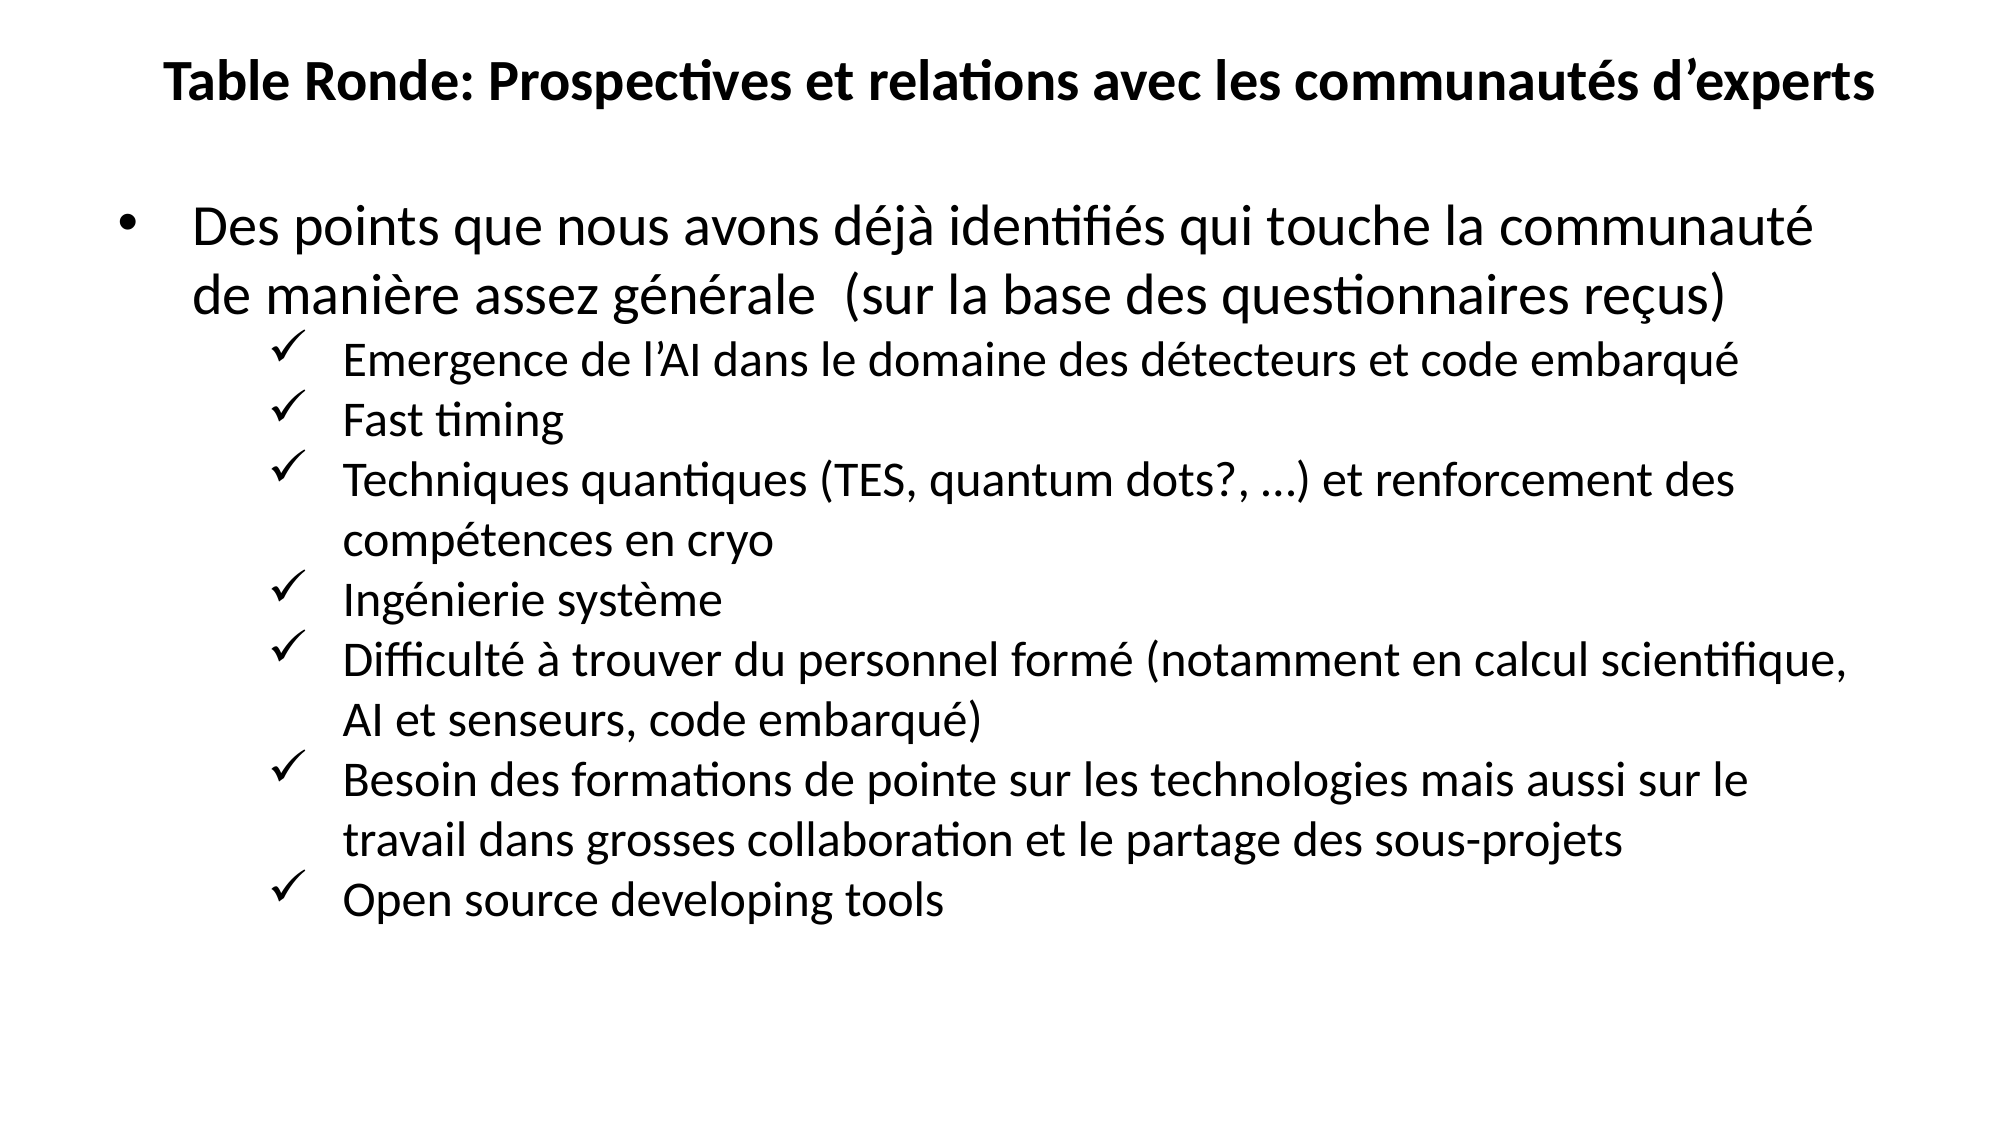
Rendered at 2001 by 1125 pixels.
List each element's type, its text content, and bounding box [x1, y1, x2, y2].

text_box Des points que nous avons déjà identifiés qui touche la communauté de manière assez générale (sur la base des questionnaires reçus) Emergence de l’AI dans le domaine des détecteurs et code embarqué Fast timing Techniques quantiques (TES, quantum dots?, …) et renforcement des compétences en cryo Ingénierie système Difficulté à trouver du personnel formé (notamment en calcul scientifique, AI et senseurs, code embarqué) Besoin des formations de pointe sur les technologies mais aussi sur le travail dans grosses collaboration et le partage des sous-projets Open source developing tools [102, 179, 1867, 994]
text_box Table Ronde: Prospectives et relations avec les communautés d’experts [148, 35, 1891, 120]
